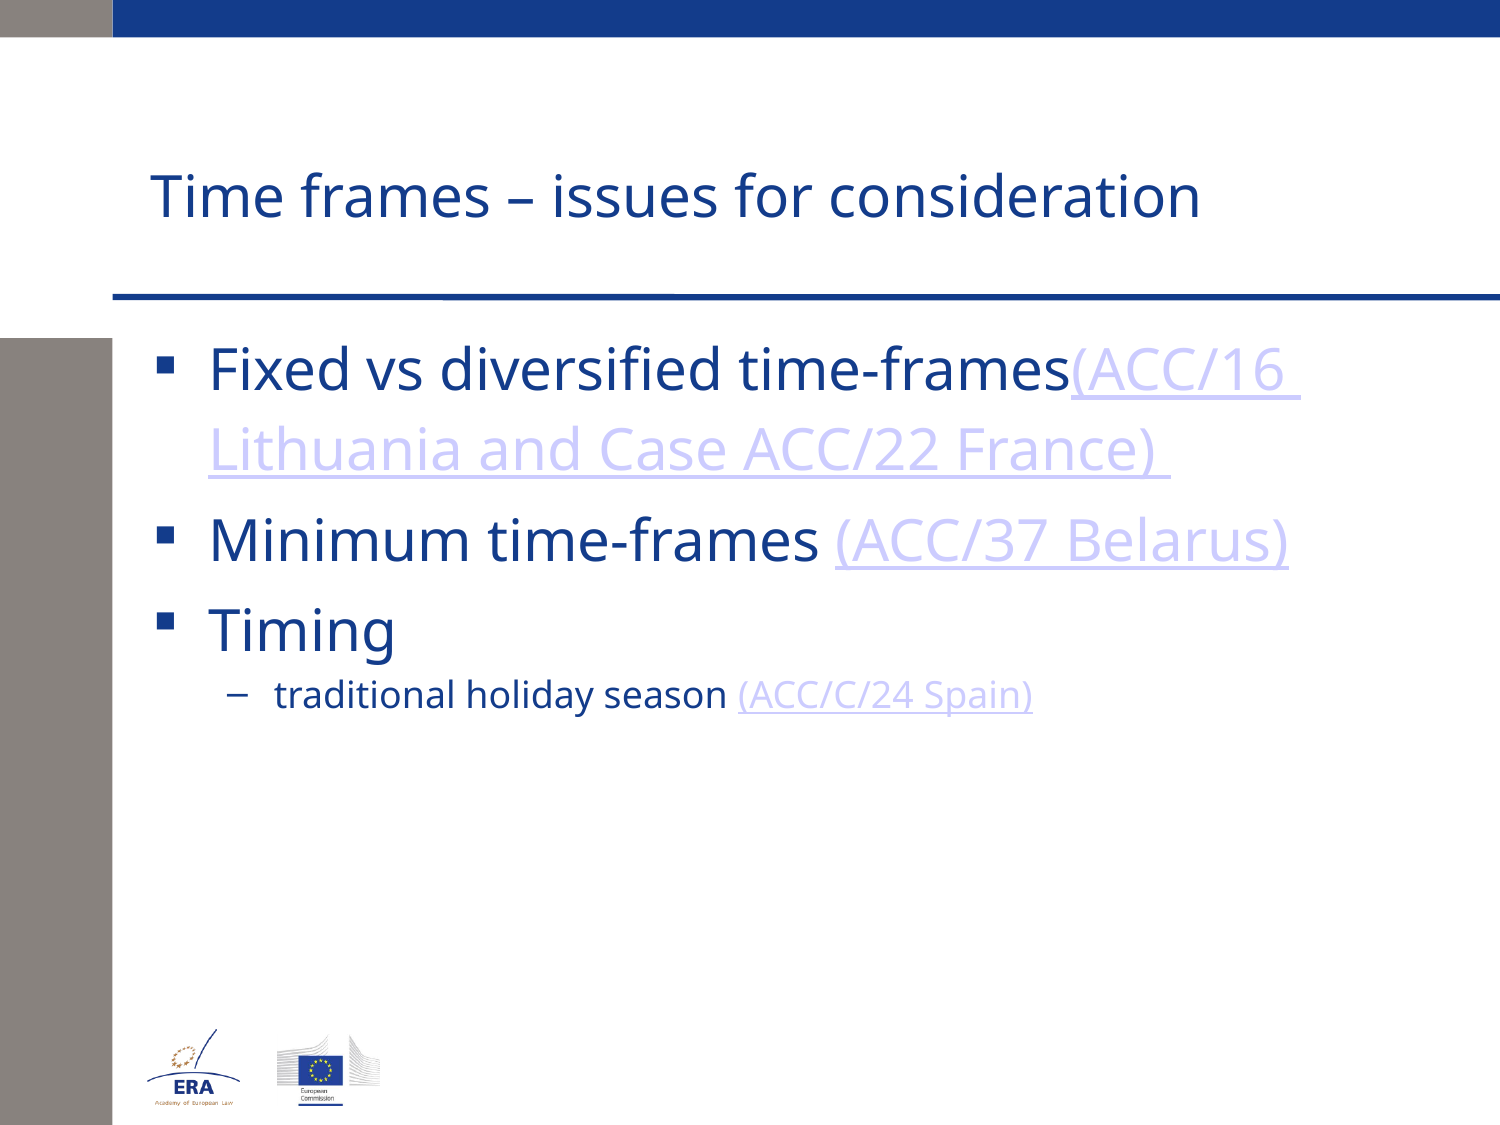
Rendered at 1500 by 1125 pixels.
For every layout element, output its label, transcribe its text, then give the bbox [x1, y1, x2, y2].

list Fixed vs diversified time-frames(ACC/16 Lithuania and Case ACC/22 France) Minimum time-frames (ACC/37 Belarus) Timing traditional holiday season (ACC/C/24 Spain) [136, 324, 1388, 1001]
picture [277, 1034, 380, 1106]
picture [147, 1029, 240, 1106]
title Time frames – issues for consideration [135, 125, 1236, 264]
